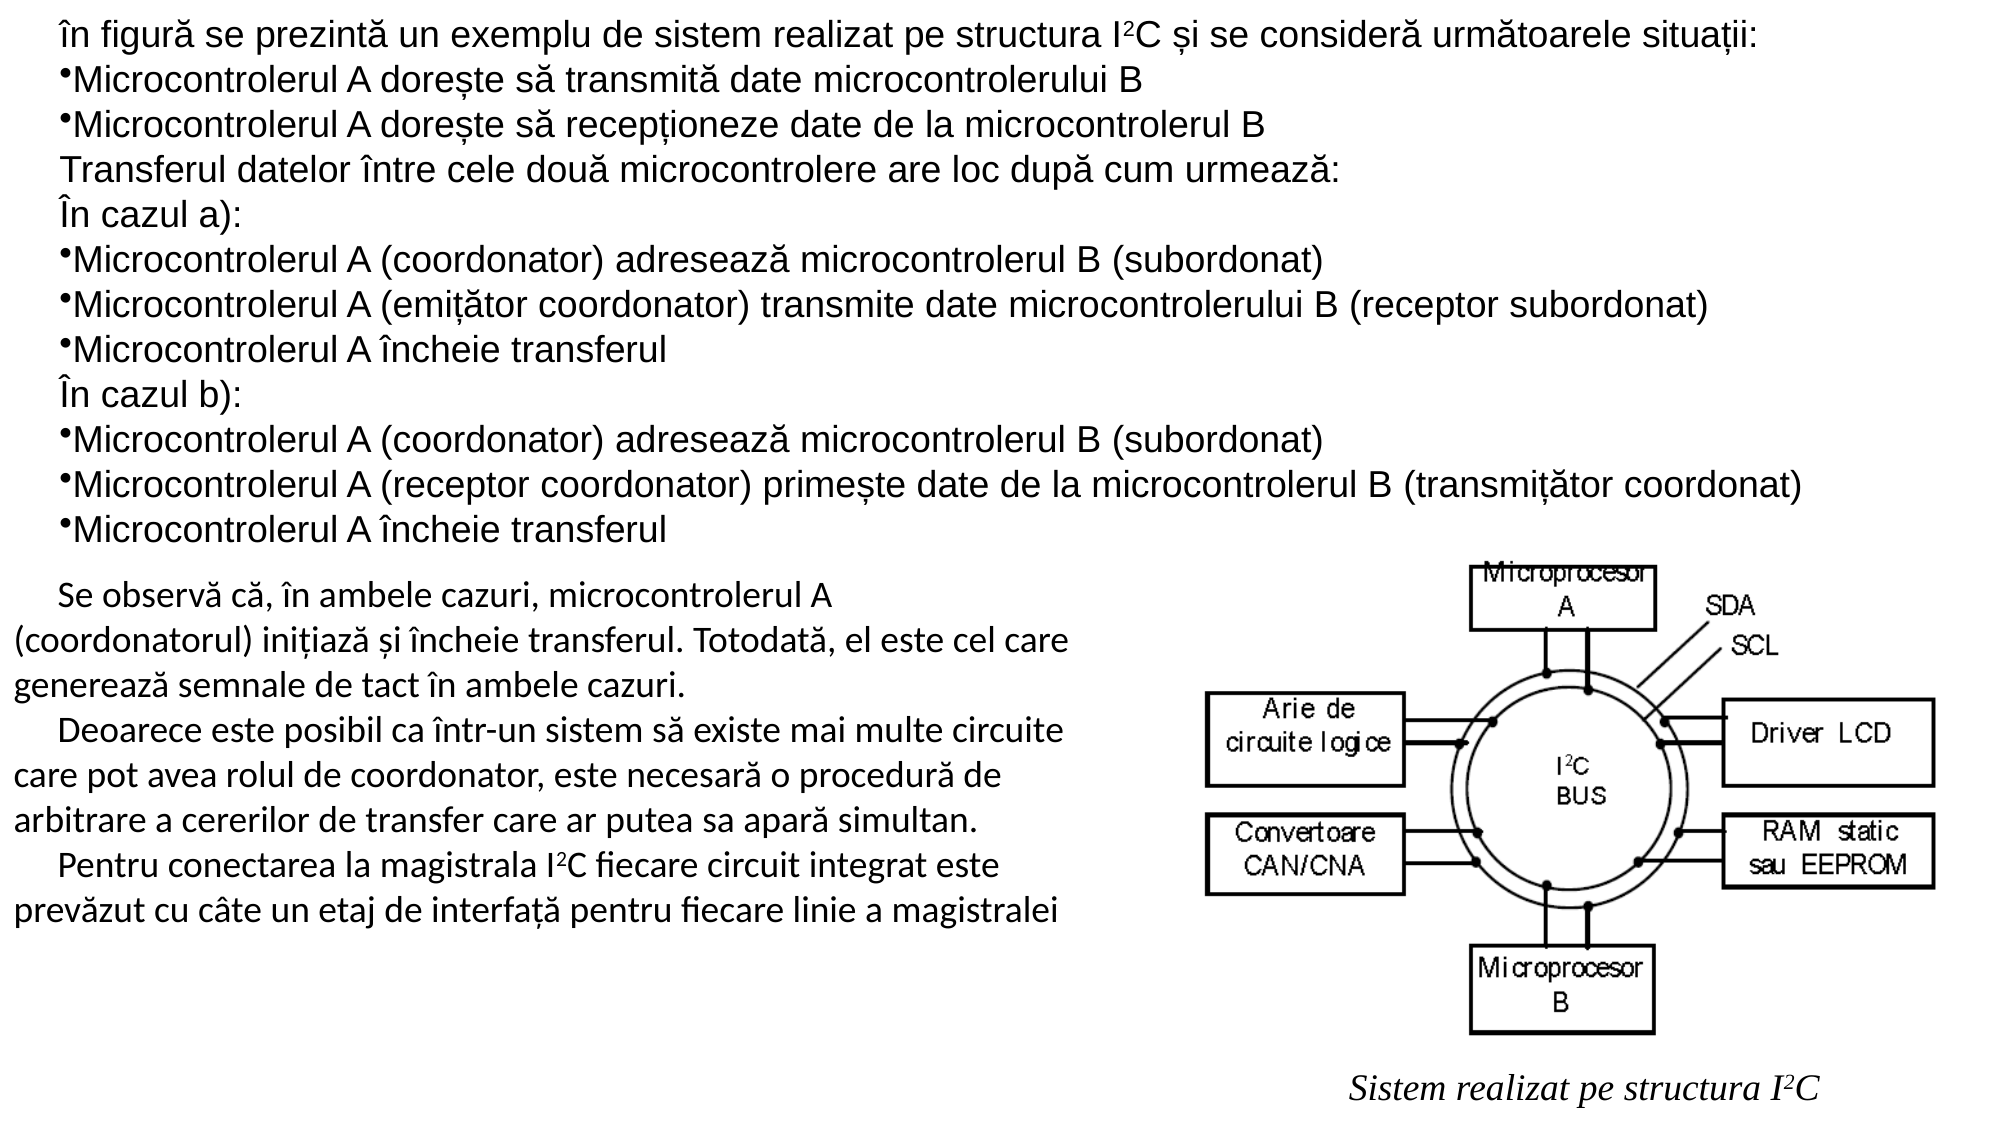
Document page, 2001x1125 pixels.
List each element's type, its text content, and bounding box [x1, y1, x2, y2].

picture [1093, 507, 2000, 1056]
text_box Sistem realizat pe structura I2C [1333, 1056, 1835, 1116]
text_box în figură se prezintă un exemplu de sistem realizat pe structura I2C și se consideră următoarele situații: Microcontrolerul A dorește să transmită date microcontrolerului B Microcontrolerul A dorește să recepționeze date de la microcontrolerul B Transferul datelor între cele două microcontrolere are loc după cum urmează: În cazul a): Microcontrolerul A (coordonator) adresează microcontrolerul B (subordonat) Microcontrolerul A (emițător coordonator) transmite date microcontrolerului B (receptor subordonat) Microcontrolerul A încheie transferul În cazul b): Microcontrolerul A (coordonator) adresează microcontrolerul B (subordonat) Microcontrolerul A (receptor coordonator) primește date de la microcontrolerul B (transmițător coordonat) Microcontrolerul A încheie transferul [0, 2, 2000, 558]
text_box Se observă că, în ambele cazuri, microcontrolerul A (coordonatorul) inițiază și încheie transferul. Totodată, el este cel care generează semnale de tact în ambele cazuri. Deoarece este posibil ca într-un sistem să existe mai multe circuite care pot avea rolul de coordonator, este necesară o procedură de arbitrare a cererilor de transfer care ar putea sa apară simultan. Pentru conectarea la magistrala I2C fiecare circuit integrat este prevăzut cu câte un etaj de interfață pentru fiecare linie a magistralei [0, 562, 1093, 938]
